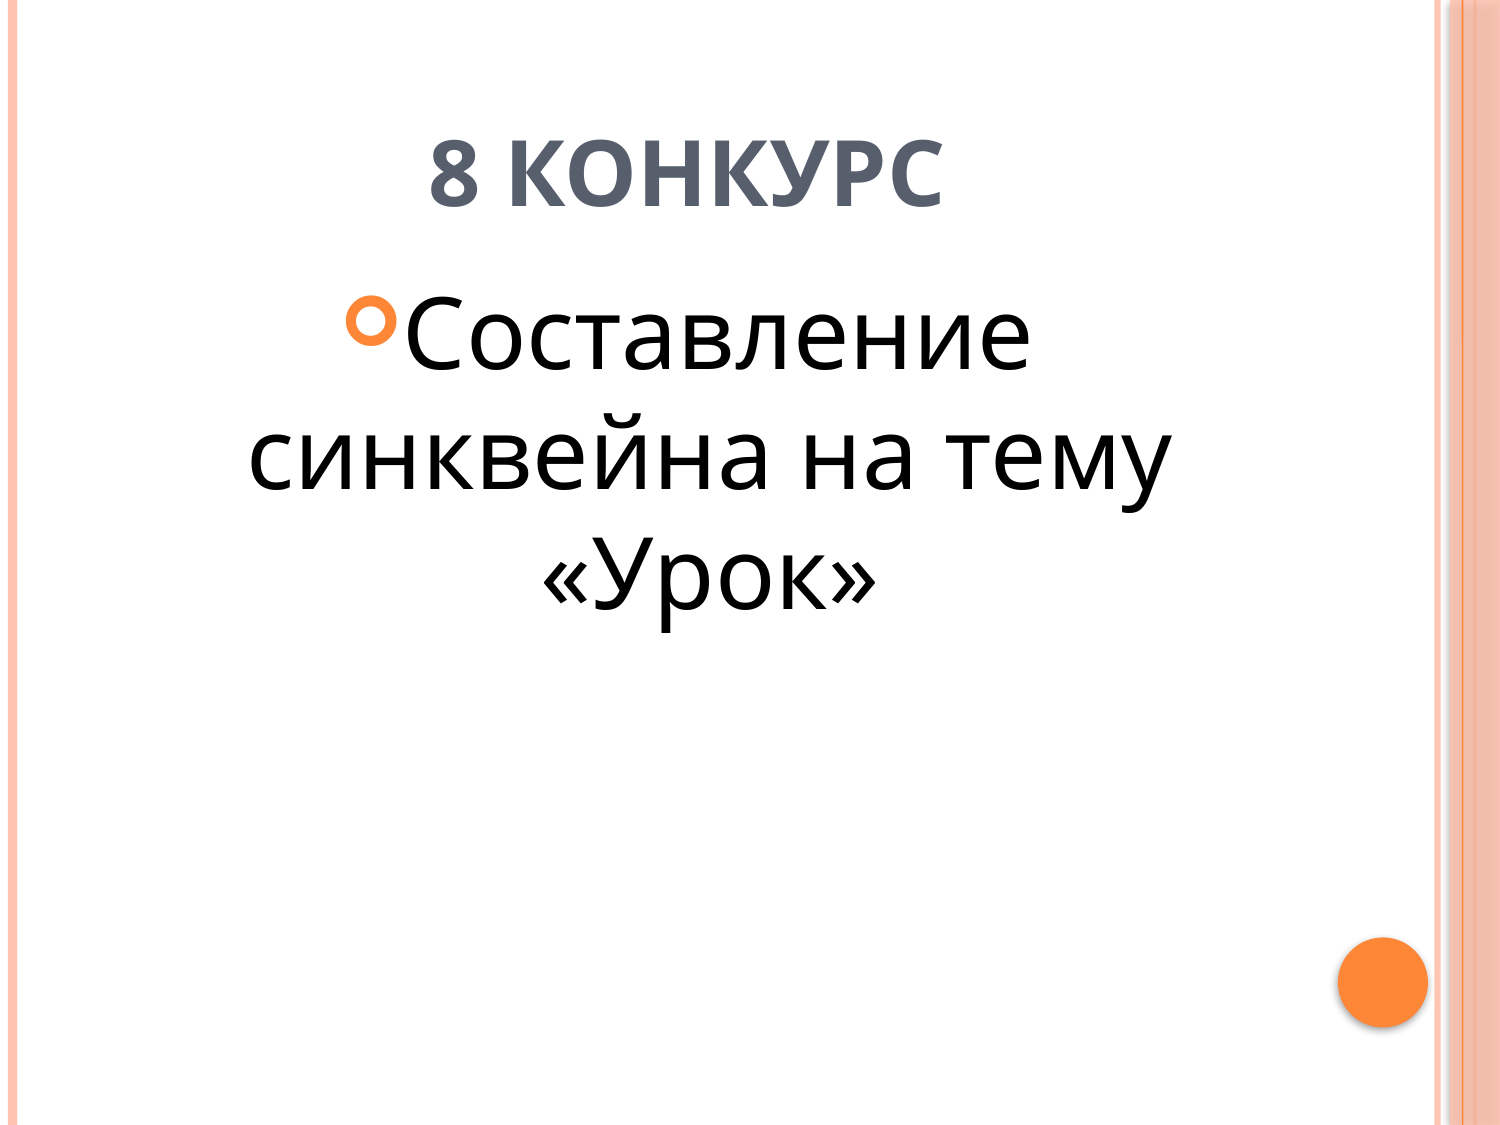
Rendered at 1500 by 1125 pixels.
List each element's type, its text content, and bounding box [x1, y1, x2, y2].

list Составление синквейна на тему «Урок» [75, 262, 1300, 1062]
title 8 конкурс [75, 45, 1300, 233]
